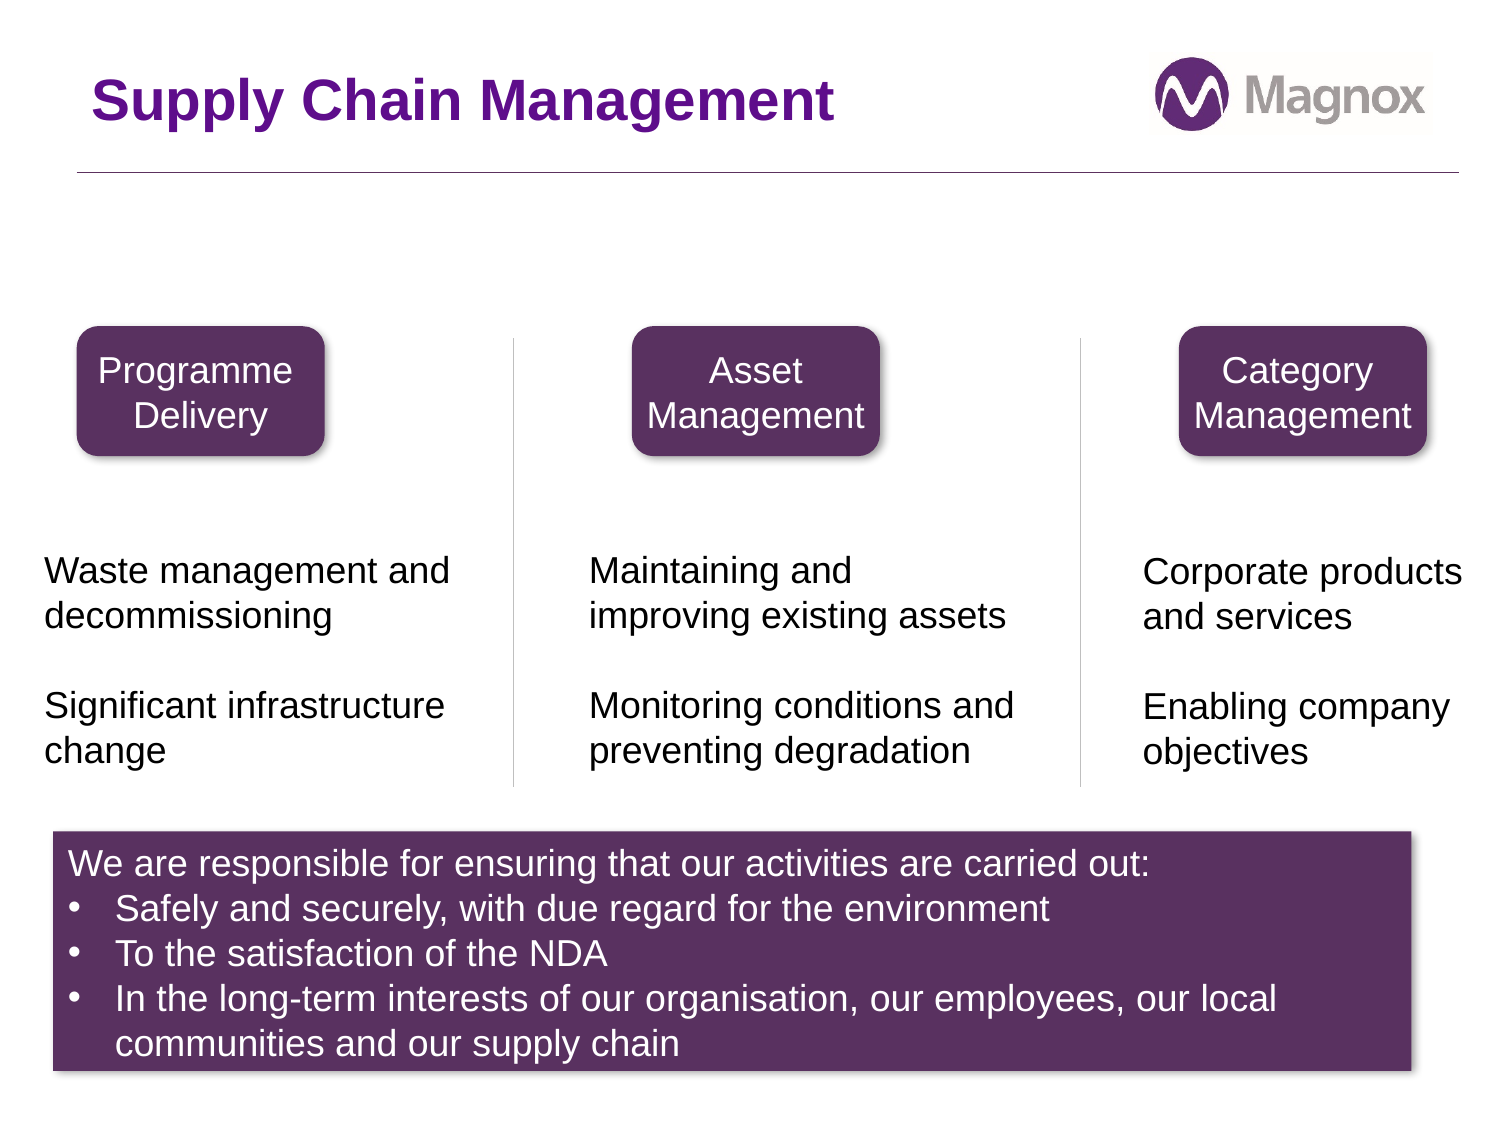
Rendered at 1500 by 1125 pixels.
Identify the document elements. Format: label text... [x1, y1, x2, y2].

text_box We are responsible for ensuring that our activities are carried out: Safely and securely, with due regard for the environment To the satisfaction of the NDA In the long-term interests of our organisation, our employees, our local communities and our supply chain [53, 831, 1412, 1071]
text_box Maintaining and improving existing assets Monitoring conditions and preventing degradation [574, 538, 1034, 829]
text_box Programme Delivery [76, 326, 325, 457]
text_box Waste management and decommissioning Significant infrastructure change [29, 538, 489, 869]
text_box Corporate products and services Enabling company objectives [1128, 539, 1500, 869]
text_box Category Management [1178, 326, 1427, 457]
text_box Asset Management [631, 326, 880, 457]
title Supply Chain Management [76, 54, 1459, 161]
